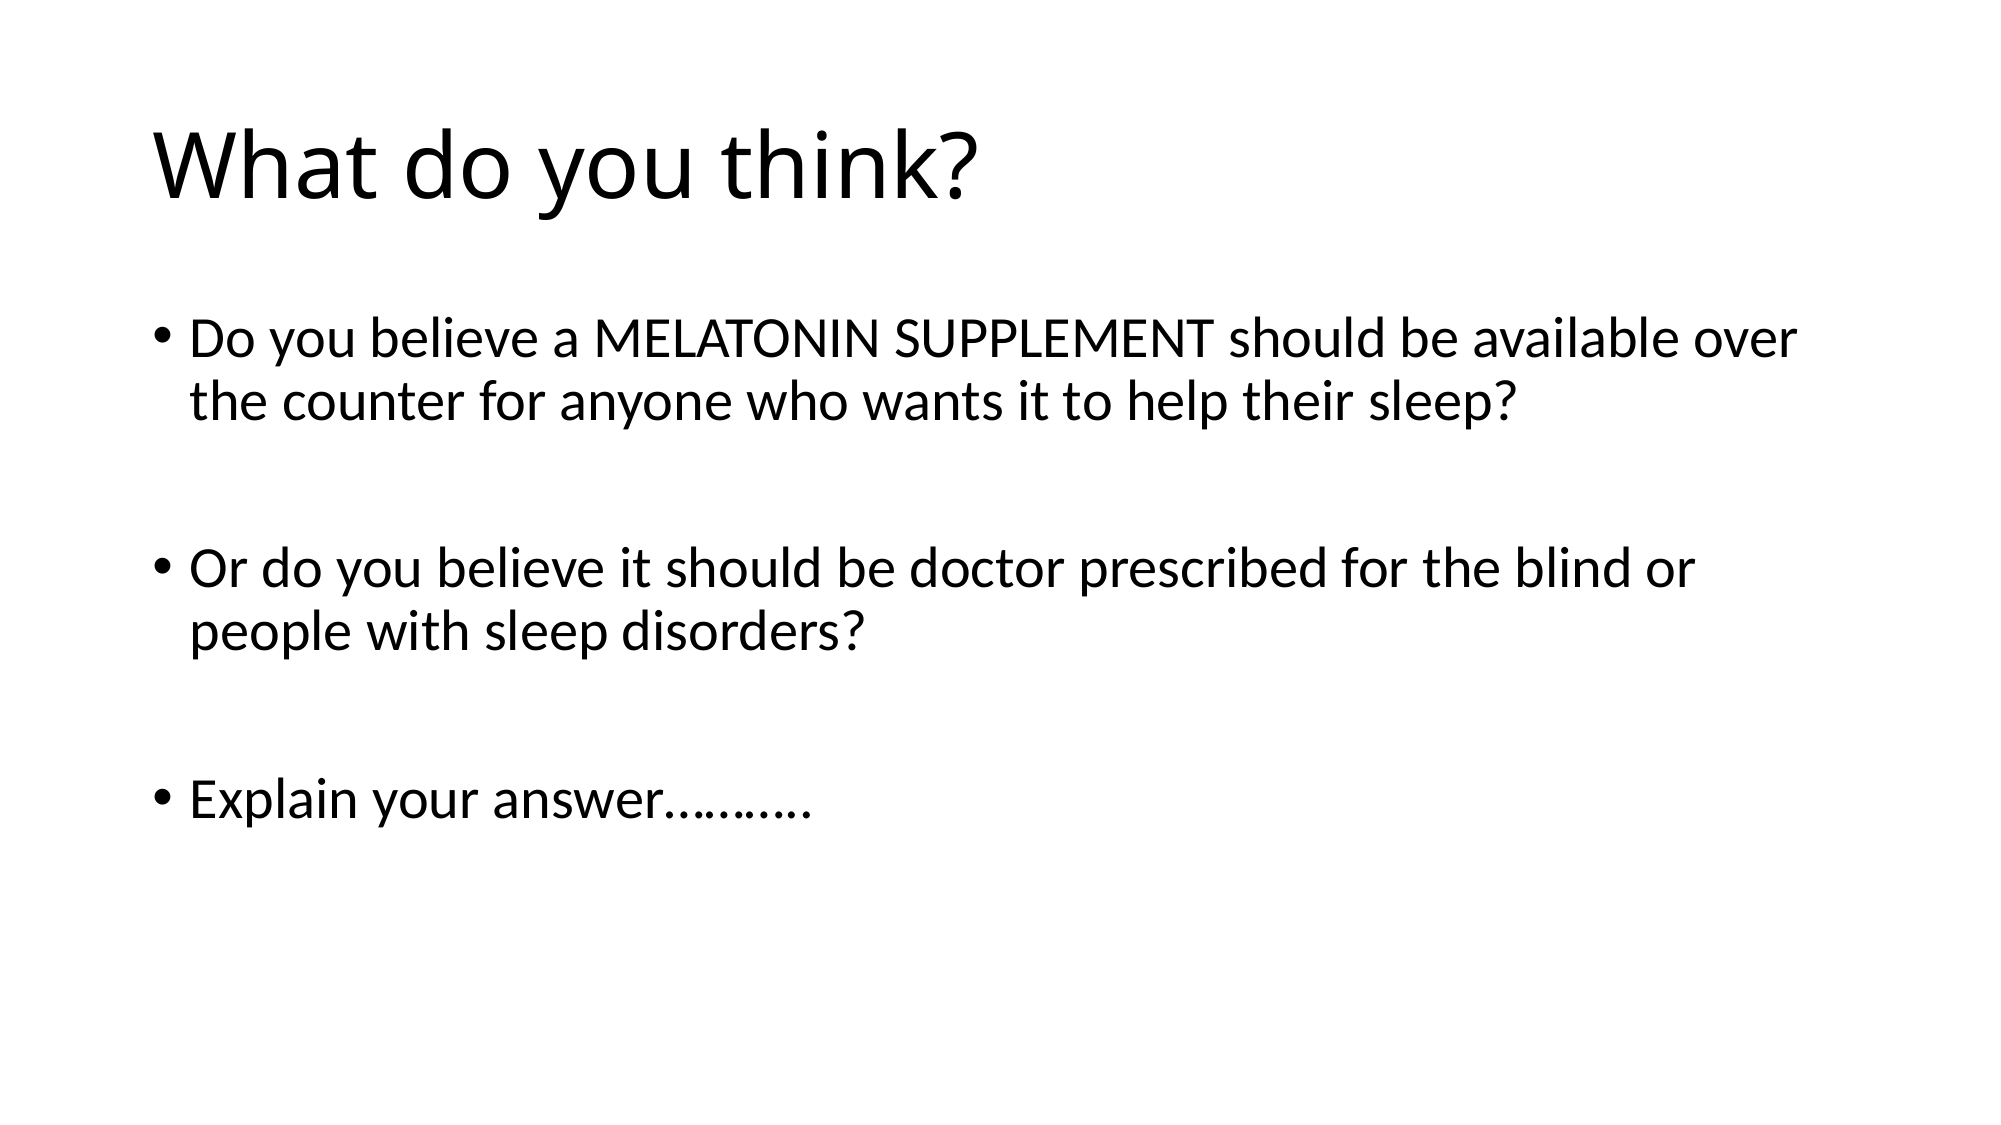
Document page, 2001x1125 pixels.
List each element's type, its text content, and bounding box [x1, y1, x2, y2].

list Do you believe a MELATONIN SUPPLEMENT should be available over the counter for anyone who wants it to help their sleep? Or do you believe it should be doctor prescribed for the blind or people with sleep disorders? Explain your answer……….. [137, 299, 1863, 1014]
title What do you think? [137, 59, 1863, 278]
